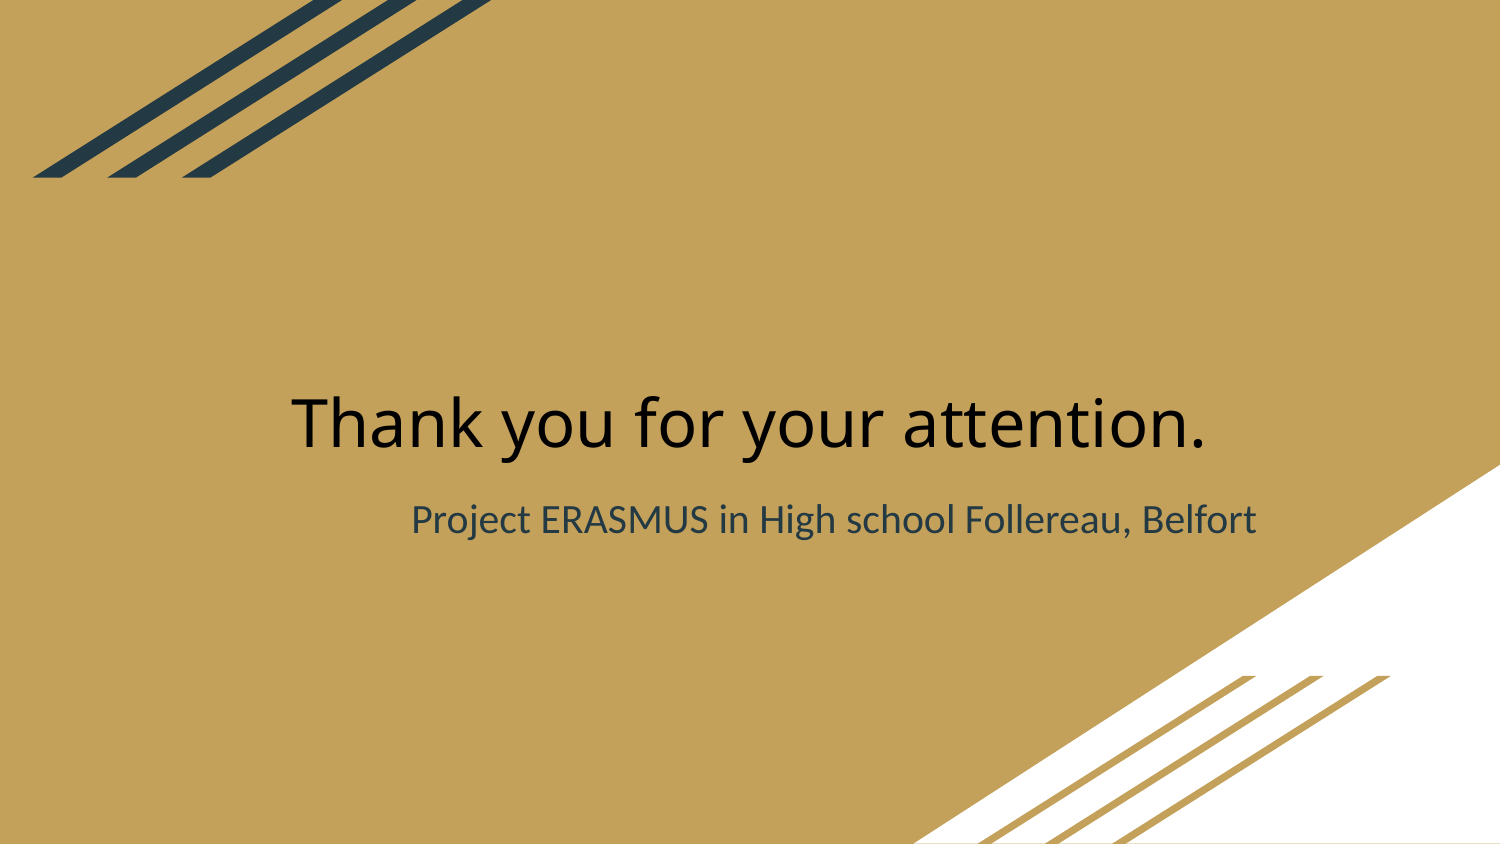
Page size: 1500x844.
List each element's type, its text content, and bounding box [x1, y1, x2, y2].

title Thank you for your attention. [227, 421, 1273, 469]
list Project ERASMUS in High school Follereau, Belfort [227, 469, 1273, 575]
